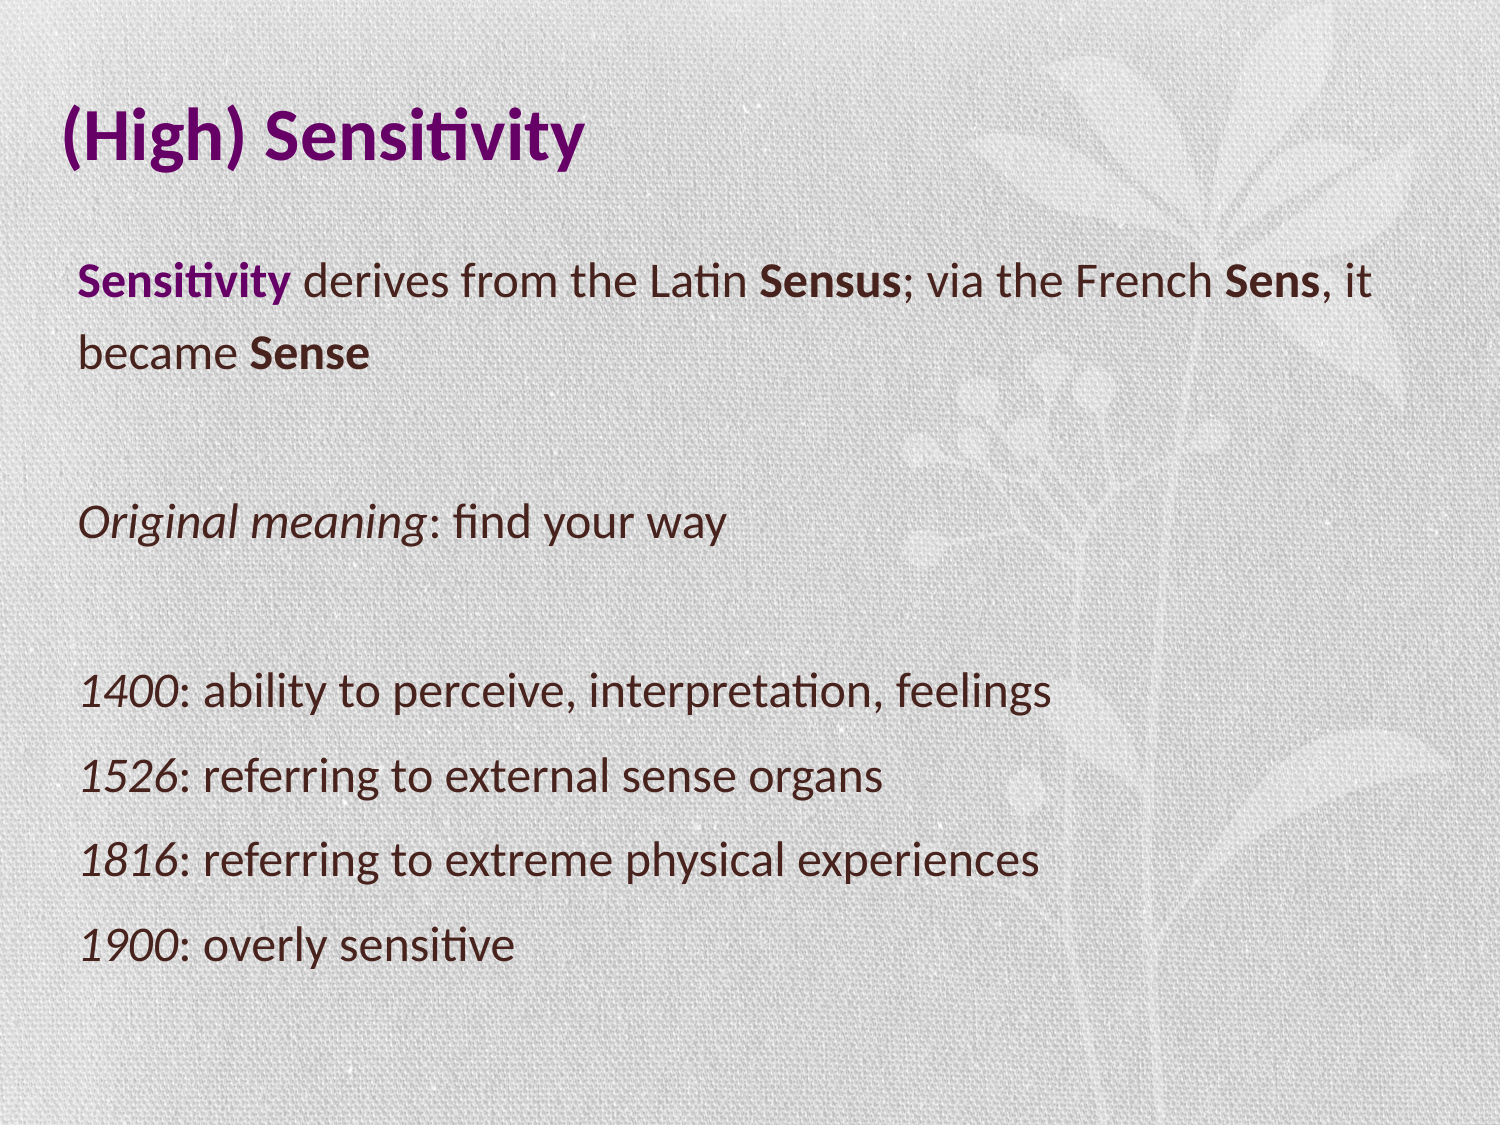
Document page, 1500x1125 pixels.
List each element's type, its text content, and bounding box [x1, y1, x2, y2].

list Sensitivity derives from the Latin Sensus; via the French Sens, it became Sense Original meaning: find your way 1400: ability to perceive, interpretation, feelings 1526: referring to external sense organs 1816: referring to extreme physical experiences 1900: overly sensitive [34, 228, 1445, 1052]
title (High) Sensitivity [45, 37, 1455, 184]
